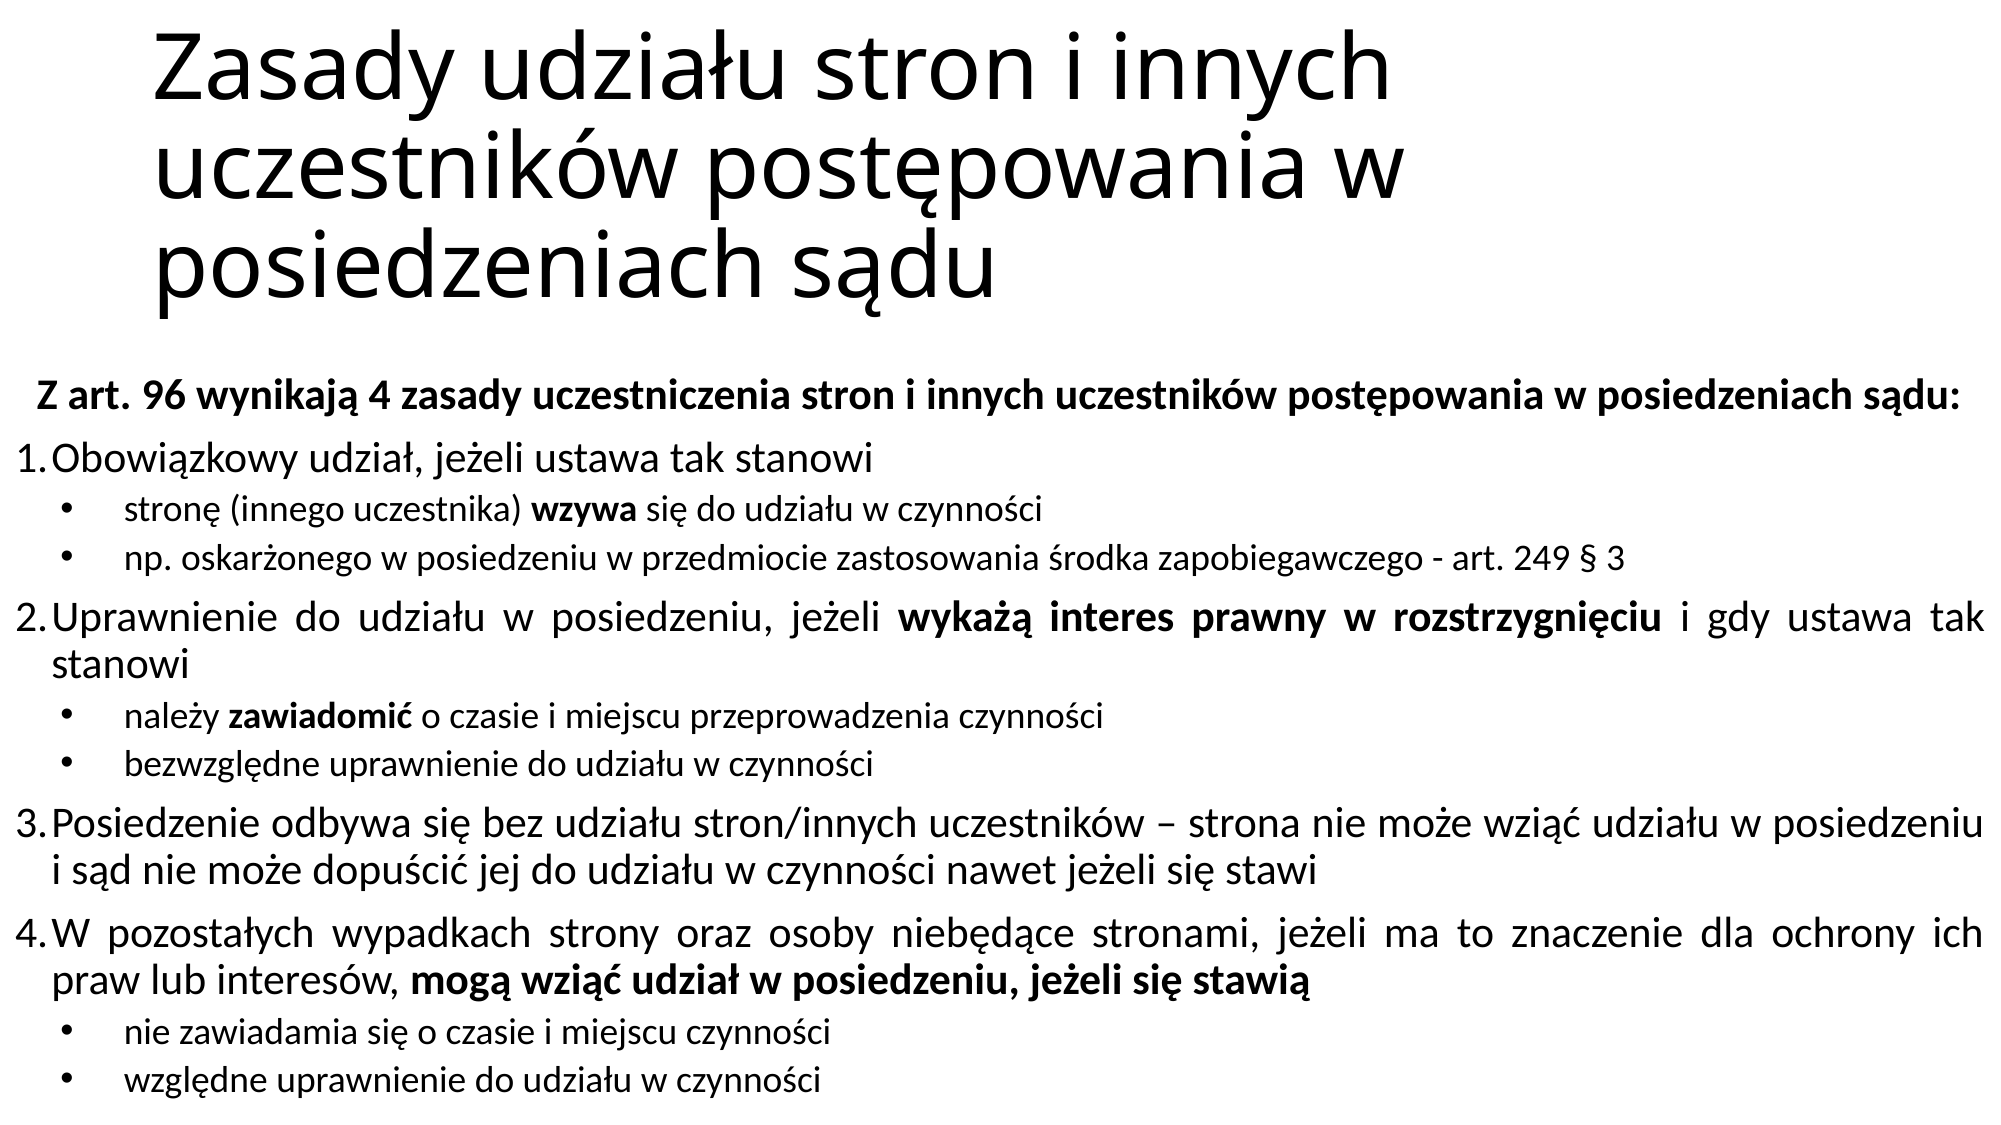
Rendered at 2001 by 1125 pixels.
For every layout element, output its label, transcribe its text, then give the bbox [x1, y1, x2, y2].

title Zasady udziału stron i innych uczestników postępowania w posiedzeniach sądu [137, 59, 1863, 278]
list Z art. 96 wynikają 4 zasady uczestniczenia stron i innych uczestników postępowania w posiedzeniach sądu: Obowiązkowy udział, jeżeli ustawa tak stanowi stronę (innego uczestnika) wzywa się do udziału w czynności np. oskarżonego w posiedzeniu w przedmiocie zastosowania środka zapobiegawczego - art. 249 § 3 Uprawnienie do udziału w posiedzeniu, jeżeli wykażą interes prawny w rozstrzygnięciu i gdy ustawa tak stanowi należy zawiadomić o czasie i miejscu przeprowadzenia czynności bezwzględne uprawnienie do udziału w czynności Posiedzenie odbywa się bez udziału stron/innych uczestników – strona nie może wziąć udziału w posiedzeniu i sąd nie może dopuścić jej do udziału w czynności nawet jeżeli się stawi W pozostałych wypadkach strony oraz osoby niebędące stronami, jeżeli ma to znaczenie dla ochrony ich praw lub interesów, mogą wziąć udział w posiedzeniu, jeżeli się stawią nie zawiadamia się o czasie i miejscu czynności względne uprawnienie do udziału w czynności [0, 364, 2000, 1112]
